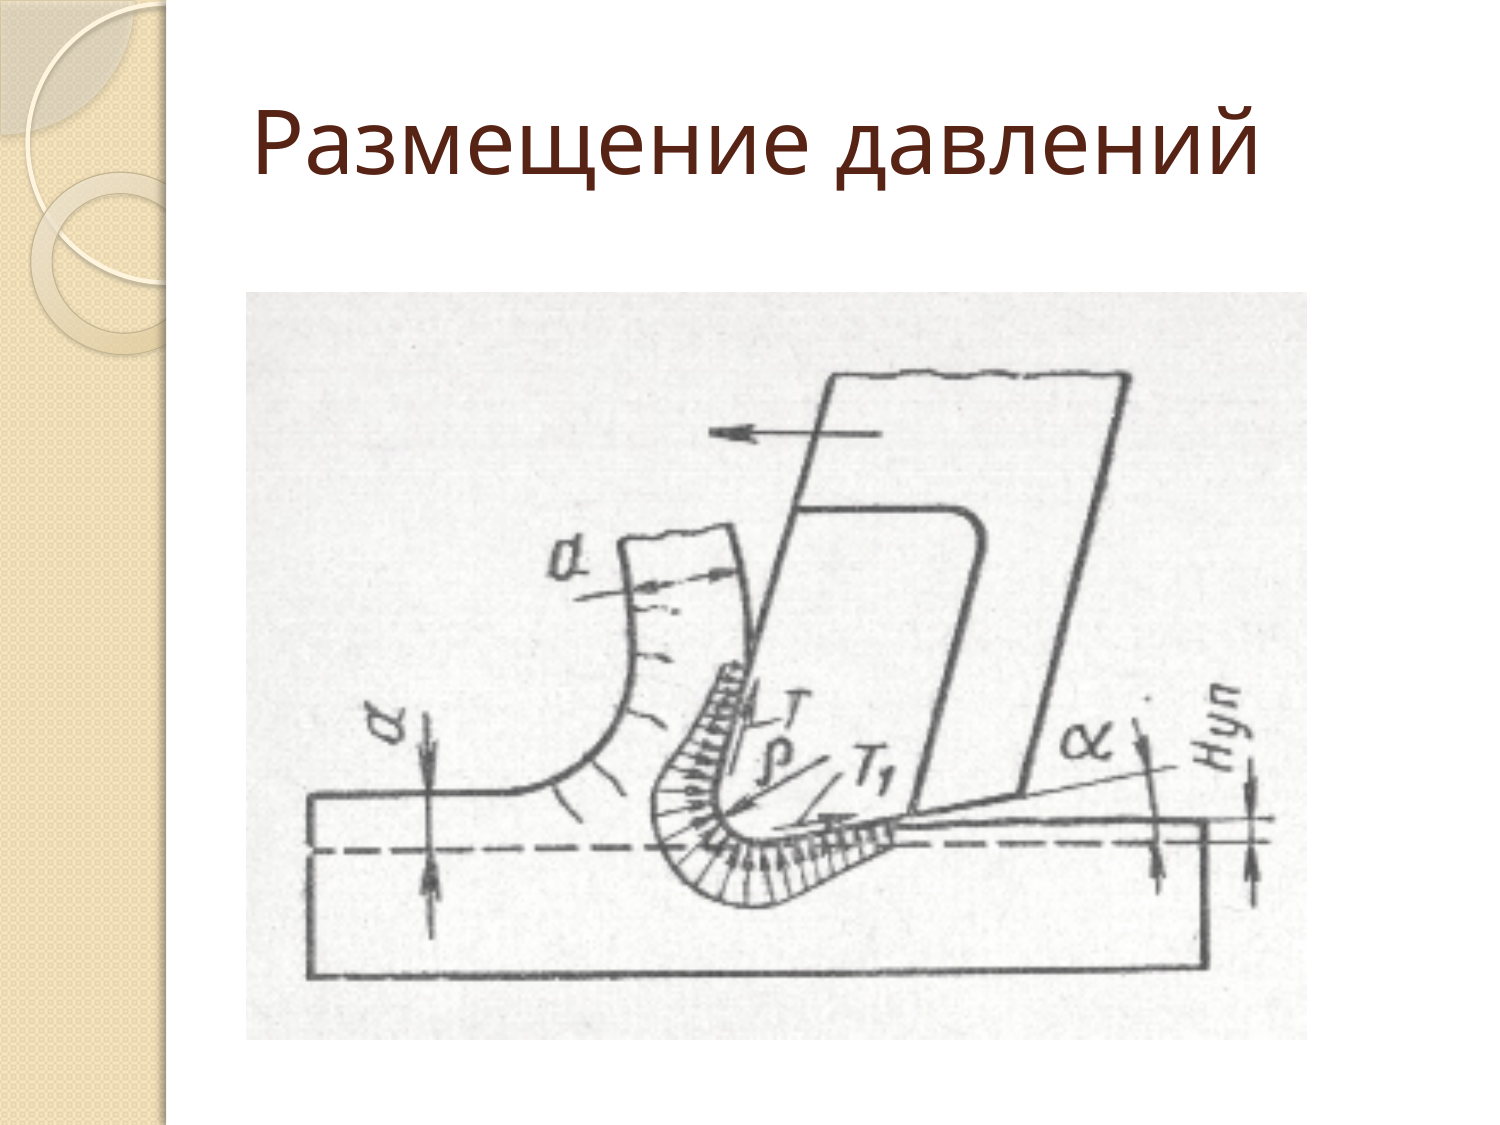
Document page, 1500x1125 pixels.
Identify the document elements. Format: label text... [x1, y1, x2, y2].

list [245, 292, 1307, 1041]
title Размещение давлений [235, 45, 1466, 233]
